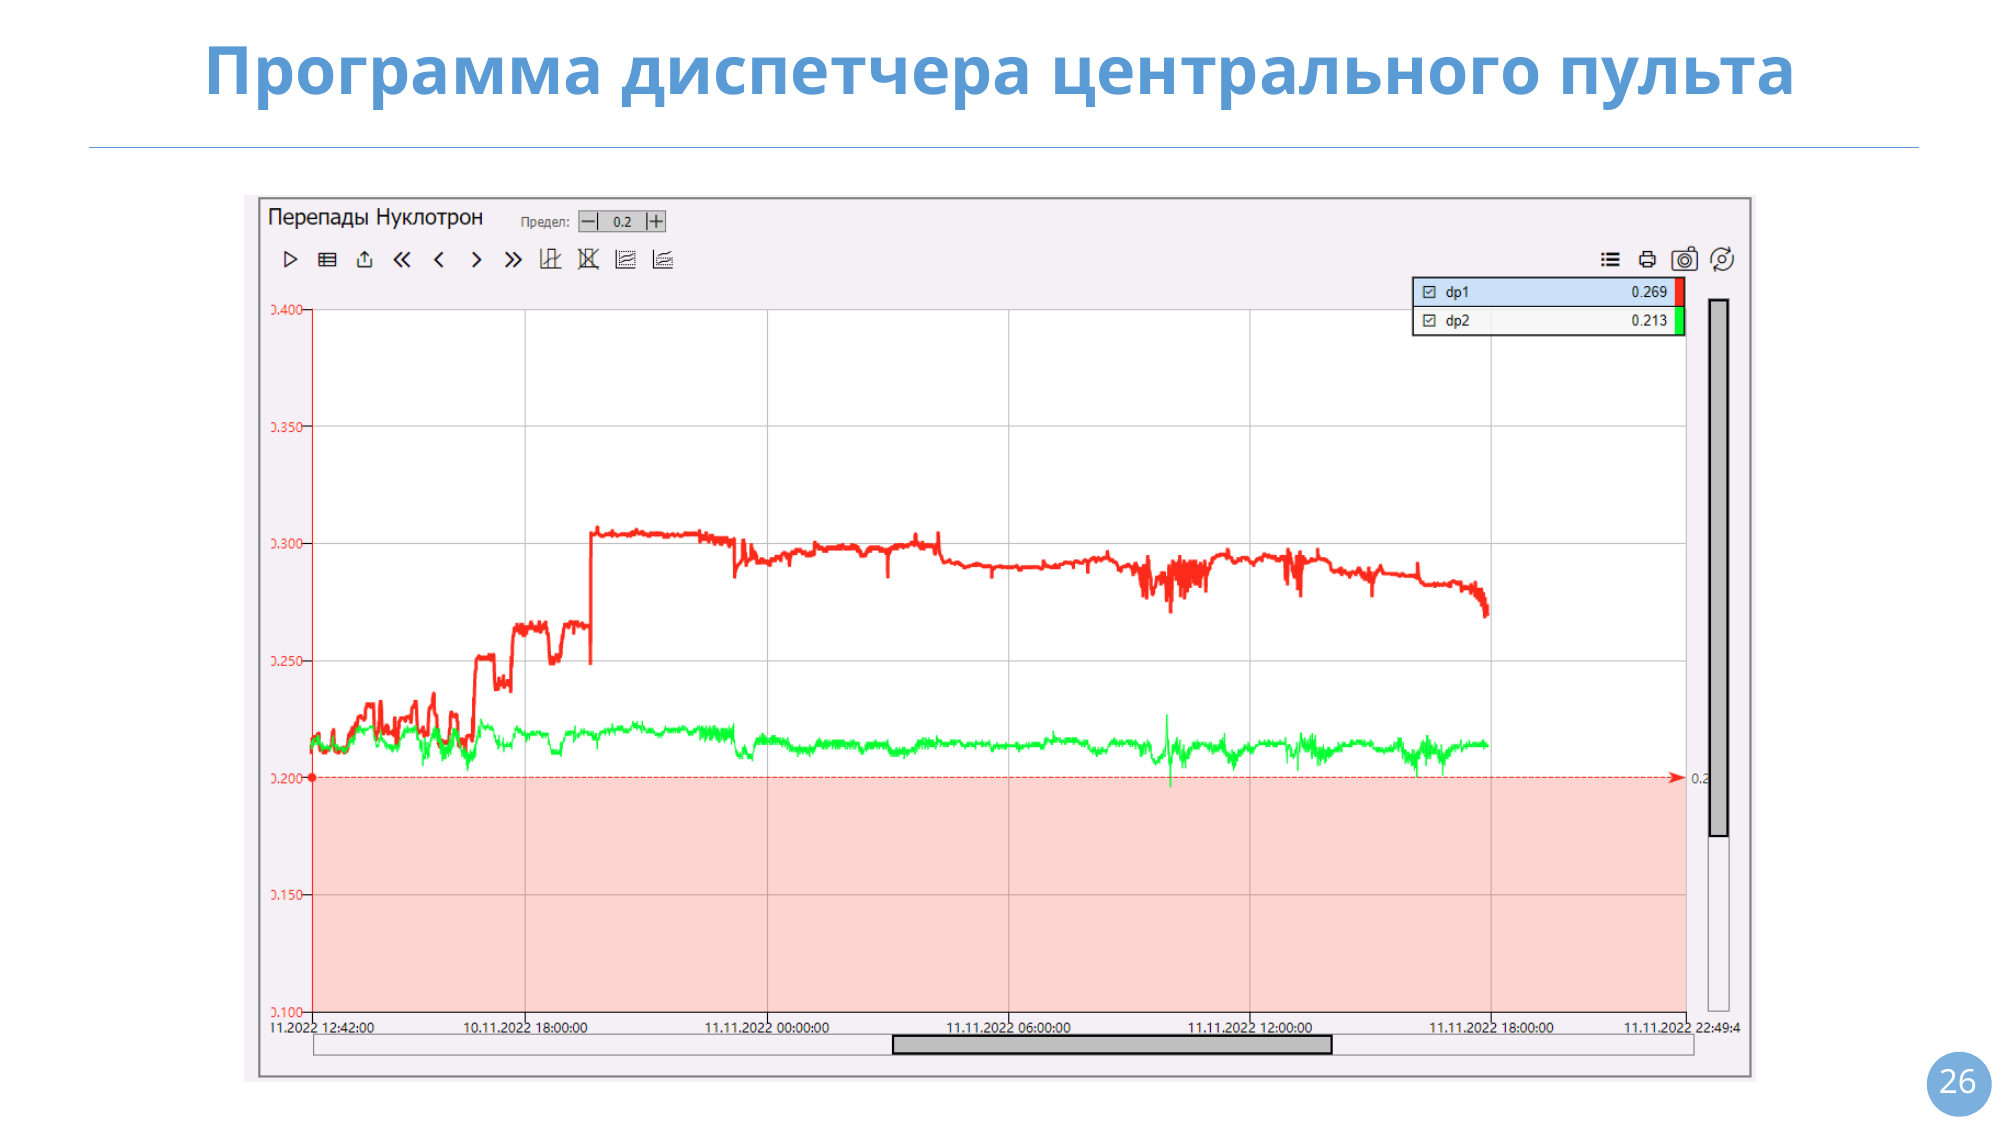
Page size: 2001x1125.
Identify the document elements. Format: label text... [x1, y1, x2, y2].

text_box [1942, 1113, 1977, 1118]
slide_number 26 [1541, 1053, 1992, 1113]
picture [243, 195, 1756, 1082]
text_box Программа диспетчера центрального пульта [47, 34, 1954, 109]
